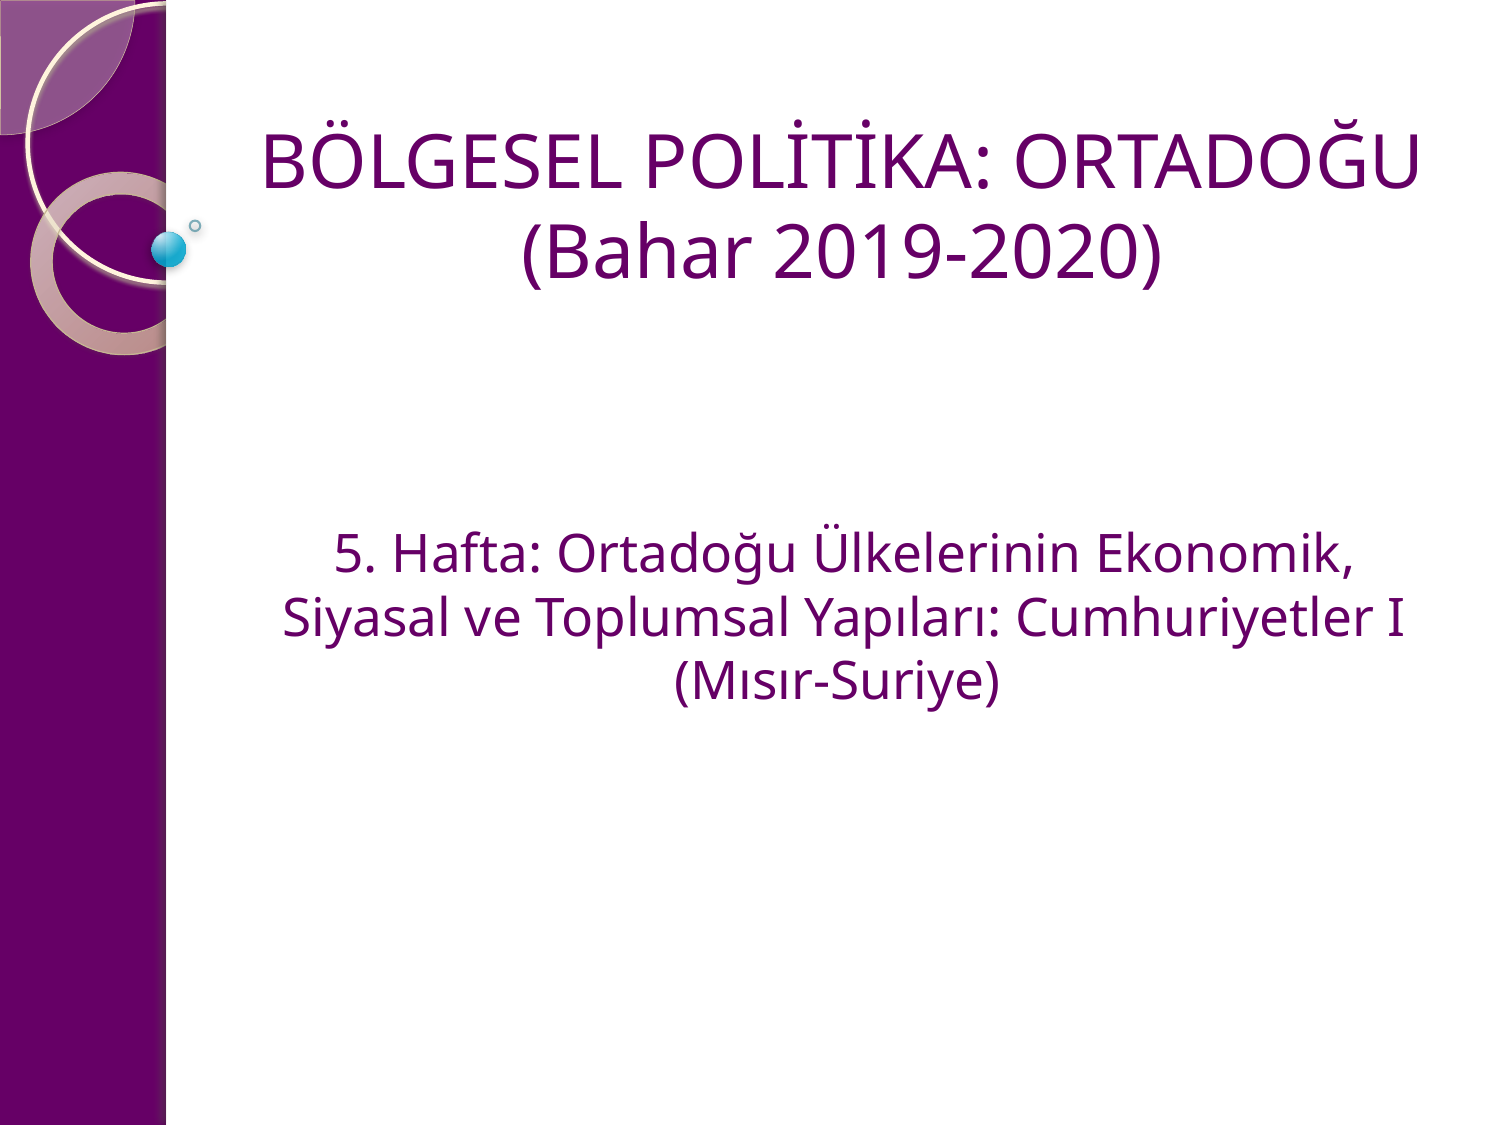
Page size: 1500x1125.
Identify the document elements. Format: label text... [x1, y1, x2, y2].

title BÖLGESEL POLİTİKA: ORTADOĞU (Bahar 2019-2020) [234, 59, 1450, 301]
subtitle 5. Hafta: Ortadoğu Ülkelerinin Ekonomik, Siyasal ve Toplumsal Yapıları: Cumhuriyetler I (Mısır-Suriye) [234, 303, 1450, 722]
